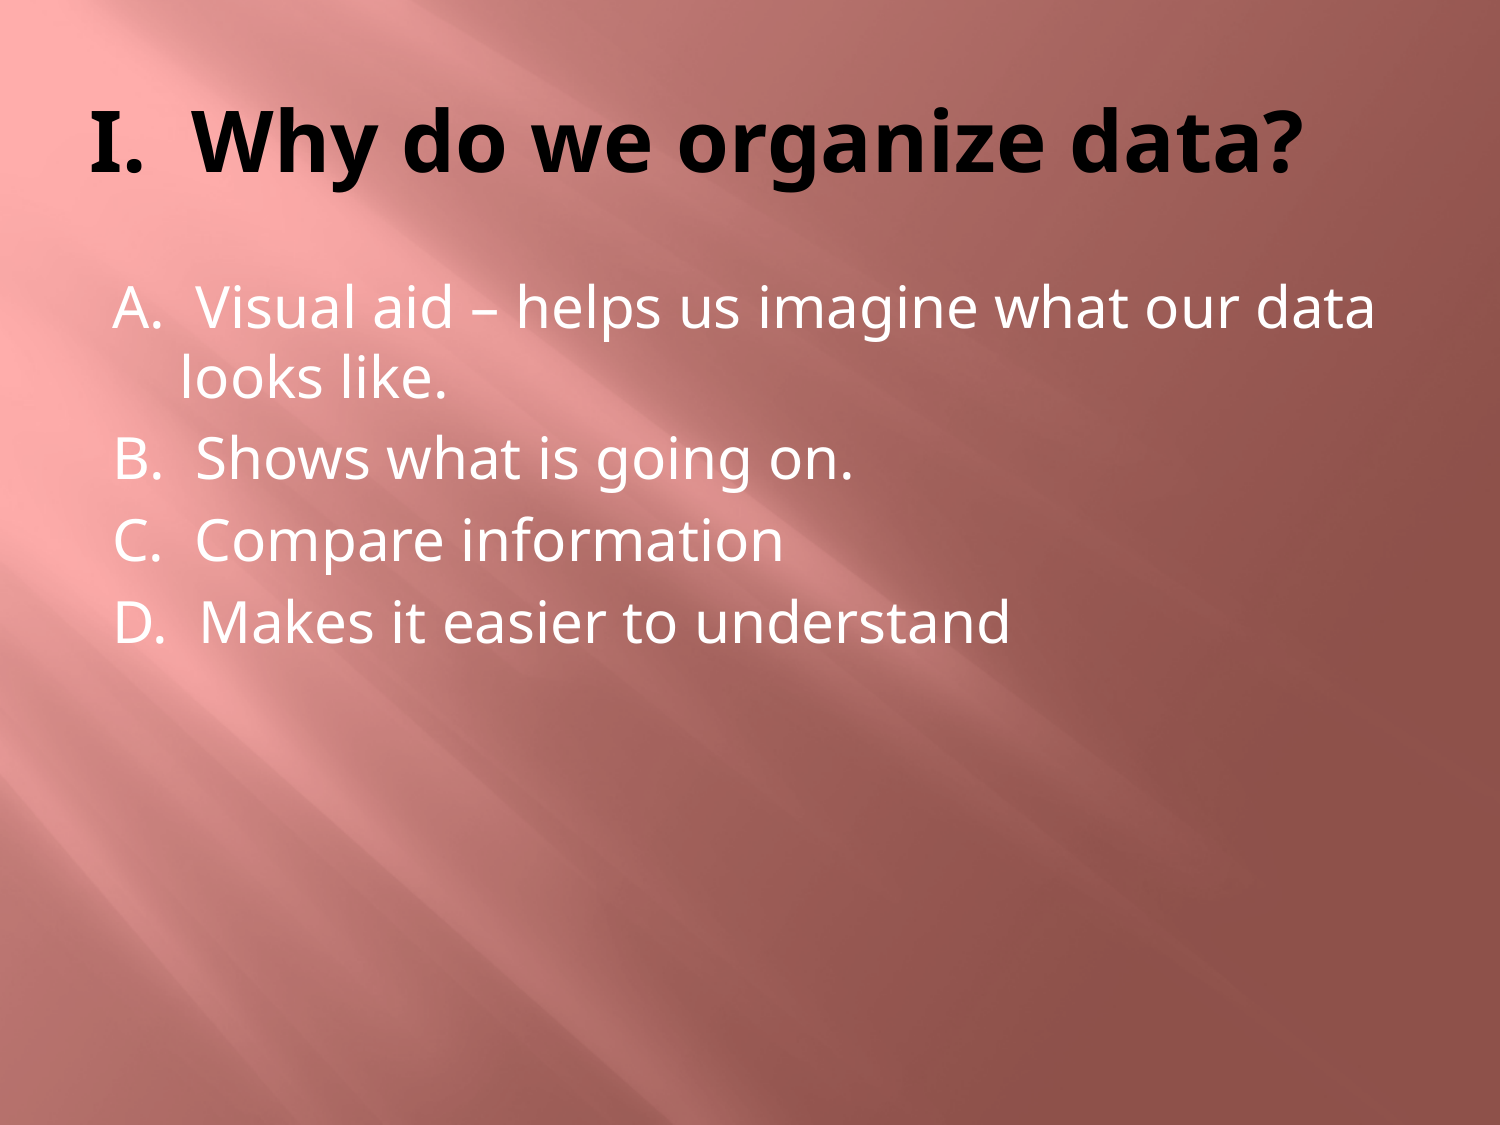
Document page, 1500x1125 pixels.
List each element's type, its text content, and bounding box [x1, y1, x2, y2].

list A. Visual aid – helps us imagine what our data looks like. B. Shows what is going on. C. Compare information D. Makes it easier to understand [75, 262, 1425, 1035]
title I. Why do we organize data? [75, 45, 1425, 233]
